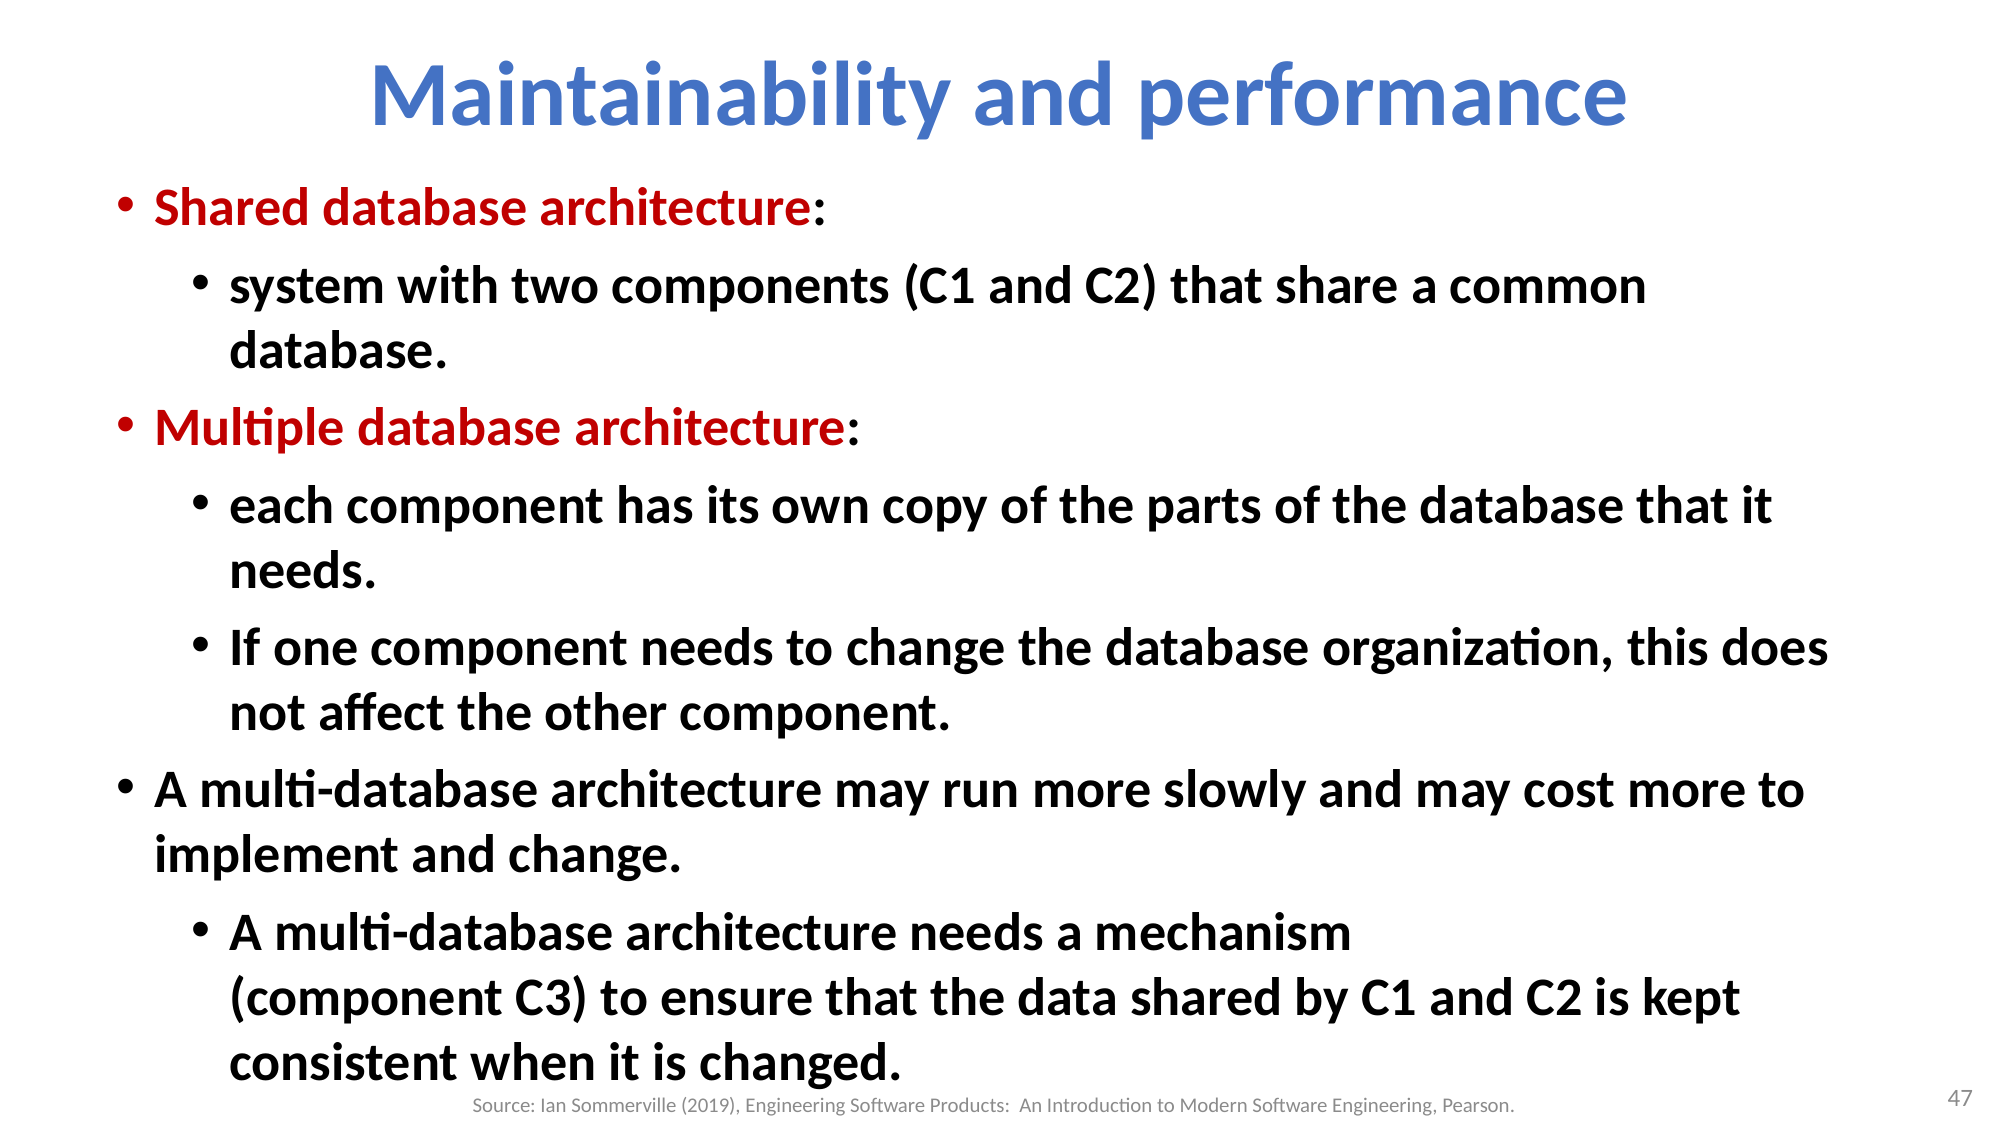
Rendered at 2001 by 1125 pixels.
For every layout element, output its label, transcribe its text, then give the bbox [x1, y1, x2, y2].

footer Source: Ian Sommerville (2019), Engineering Software Products: An Introduction to Modern Software Engineering, Pearson. [350, 1082, 1638, 1125]
title Maintainability and performance [324, 12, 1675, 164]
slide_number 47 [1830, 1076, 1989, 1116]
list Shared database architecture: system with two components (C1 and C2) that share a common database. Multiple database architecture: each component has its own copy of the parts of the database that it needs. If one component needs to change the database organization, this does not affect the other component. A multi-database architecture may run more slowly and may cost more to implement and change. A multi-database architecture needs a mechanism (component C3) to ensure that the data shared by C1 and C2 is kept consistent when it is changed. [101, 164, 1879, 1083]
